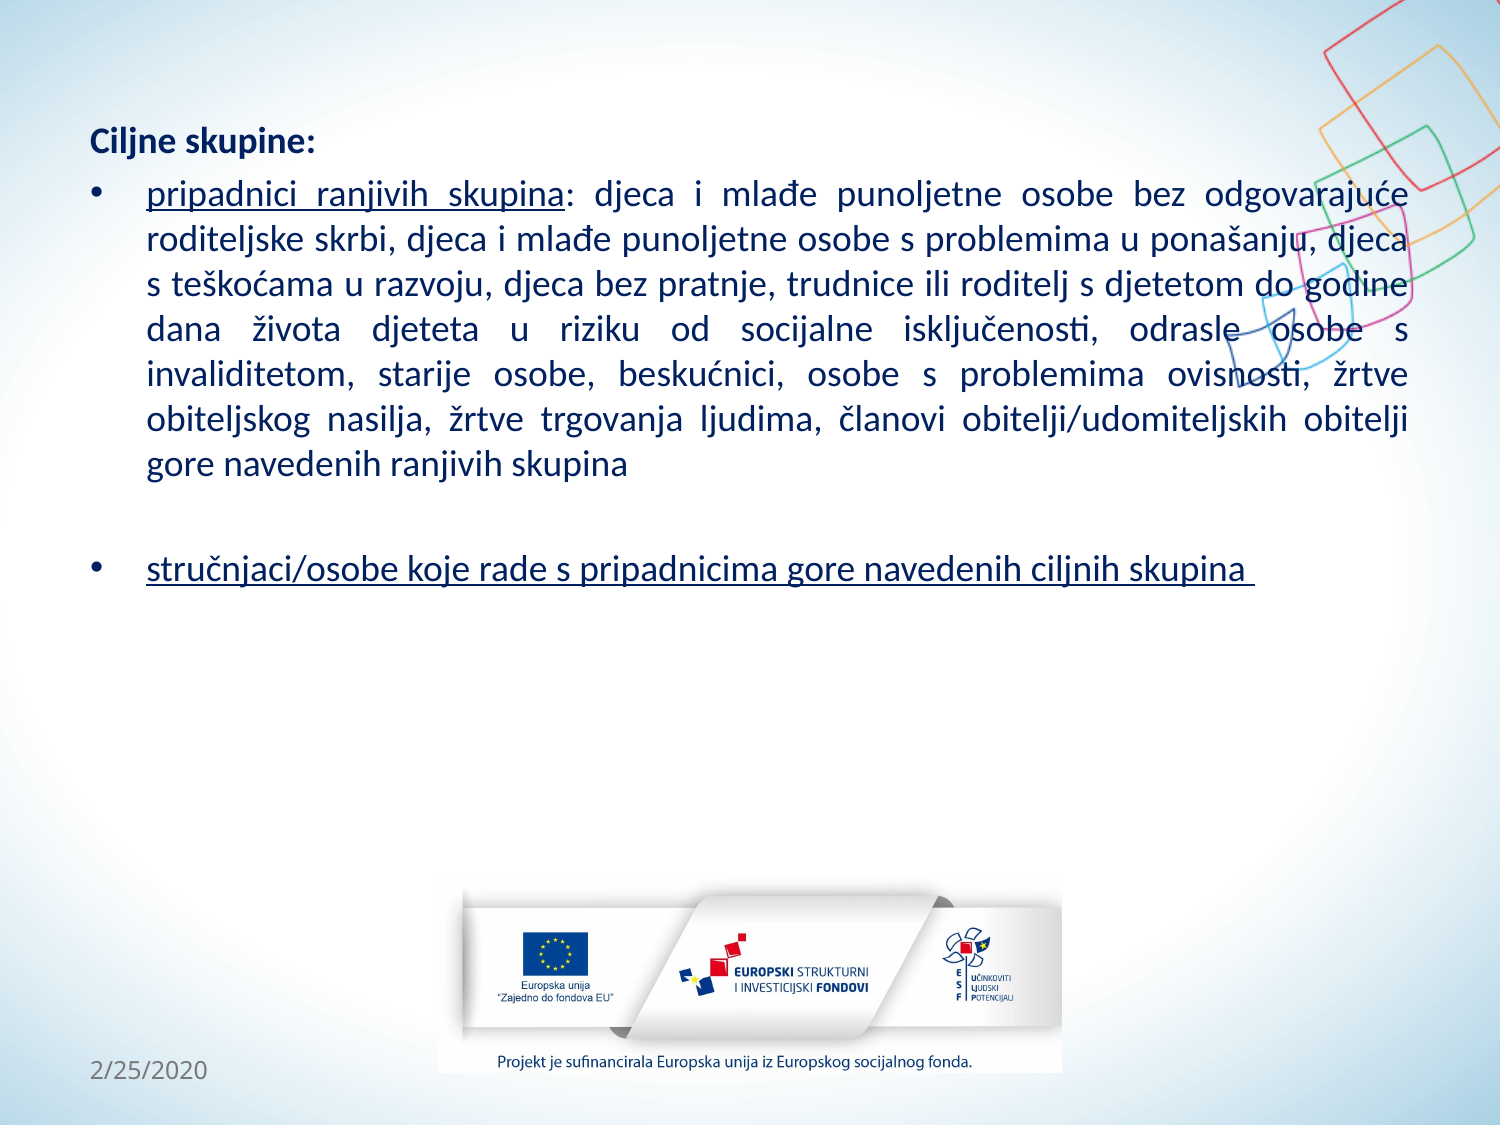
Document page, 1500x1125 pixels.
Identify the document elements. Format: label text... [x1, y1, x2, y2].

picture [438, 871, 1062, 1073]
list Ciljne skupine: pripadnici ranjivih skupina: djeca i mlađe punoljetne osobe bez odgovarajuće roditeljske skrbi, djeca i mlađe punoljetne osobe s problemima u ponašanju, djeca s teškoćama u razvoju, djeca bez pratnje, trudnice ili roditelj s djetetom do godine dana života djeteta u riziku od socijalne isključenosti, odrasle osobe s invaliditetom, starije osobe, beskućnici, osobe s problemima ovisnosti, žrtve obiteljskog nasilja, žrtve trgovanja ljudima, članovi obitelji/udomiteljskih obitelji gore navedenih ranjivih skupina stručnjaci/osobe koje rade s pripadnicima gore navedenih ciljnih skupina [75, 108, 1425, 779]
